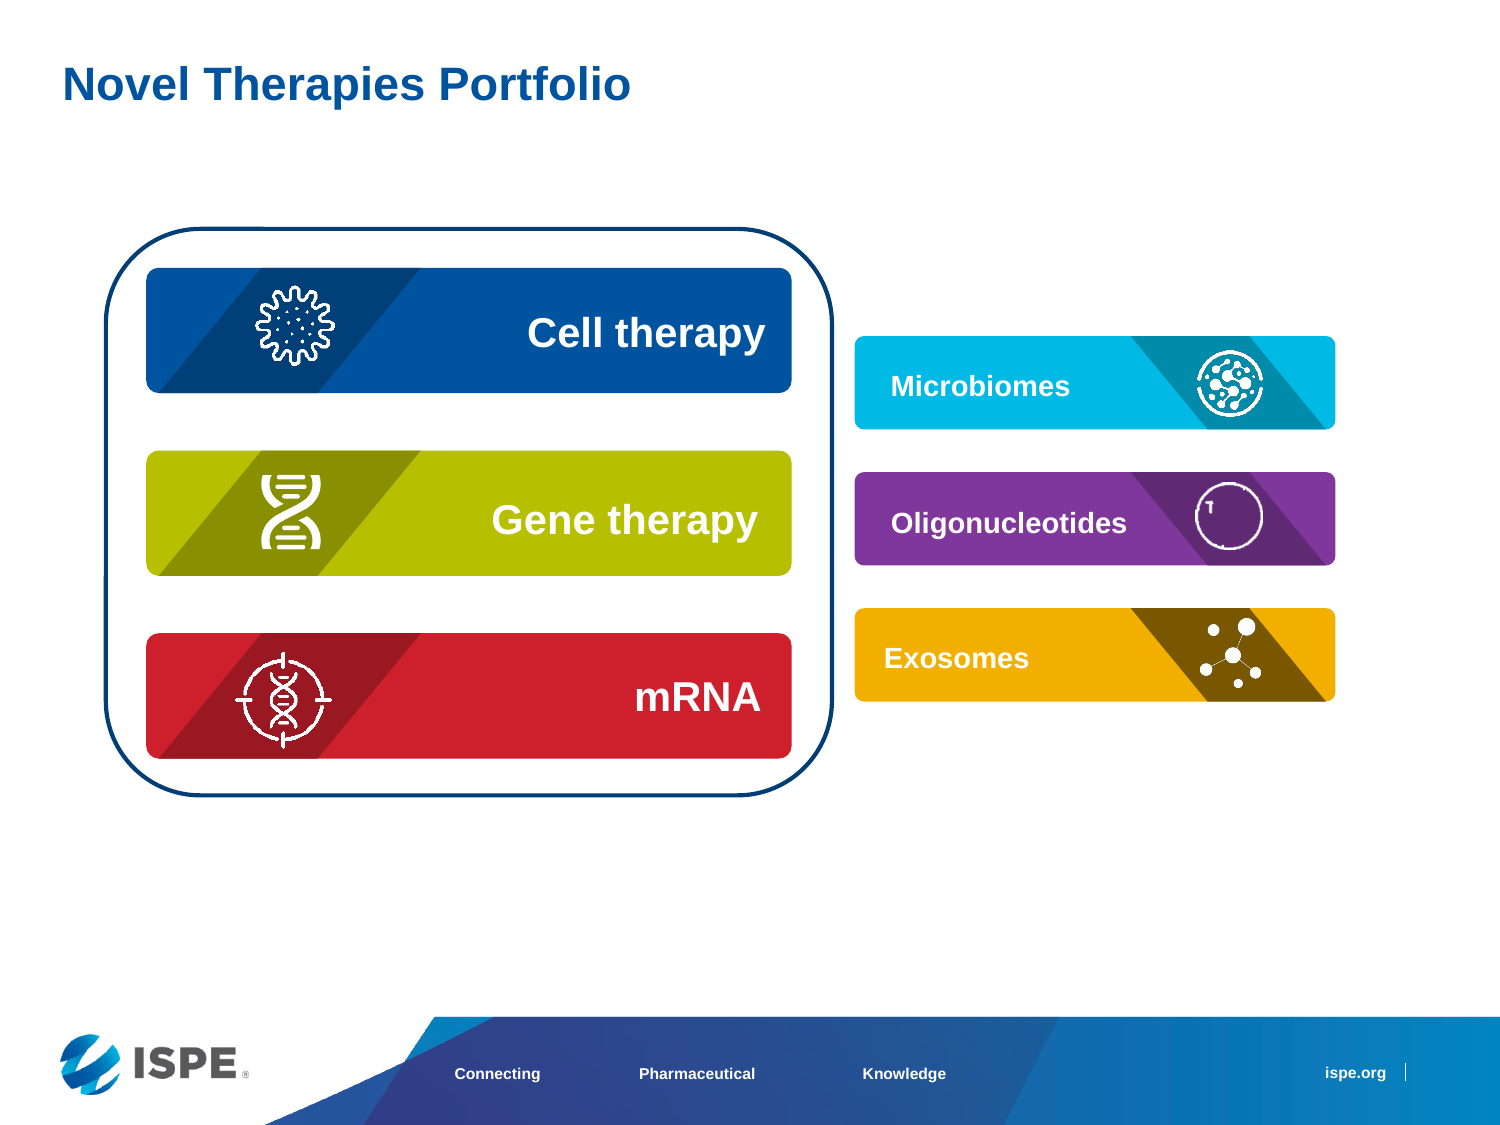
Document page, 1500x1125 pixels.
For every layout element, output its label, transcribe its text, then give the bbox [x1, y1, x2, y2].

picture [0, 0, 1500, 1125]
list Novel Therapies Portfolio [62, 62, 1438, 218]
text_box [145, 267, 792, 759]
text_box [103, 226, 835, 798]
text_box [854, 335, 1336, 702]
